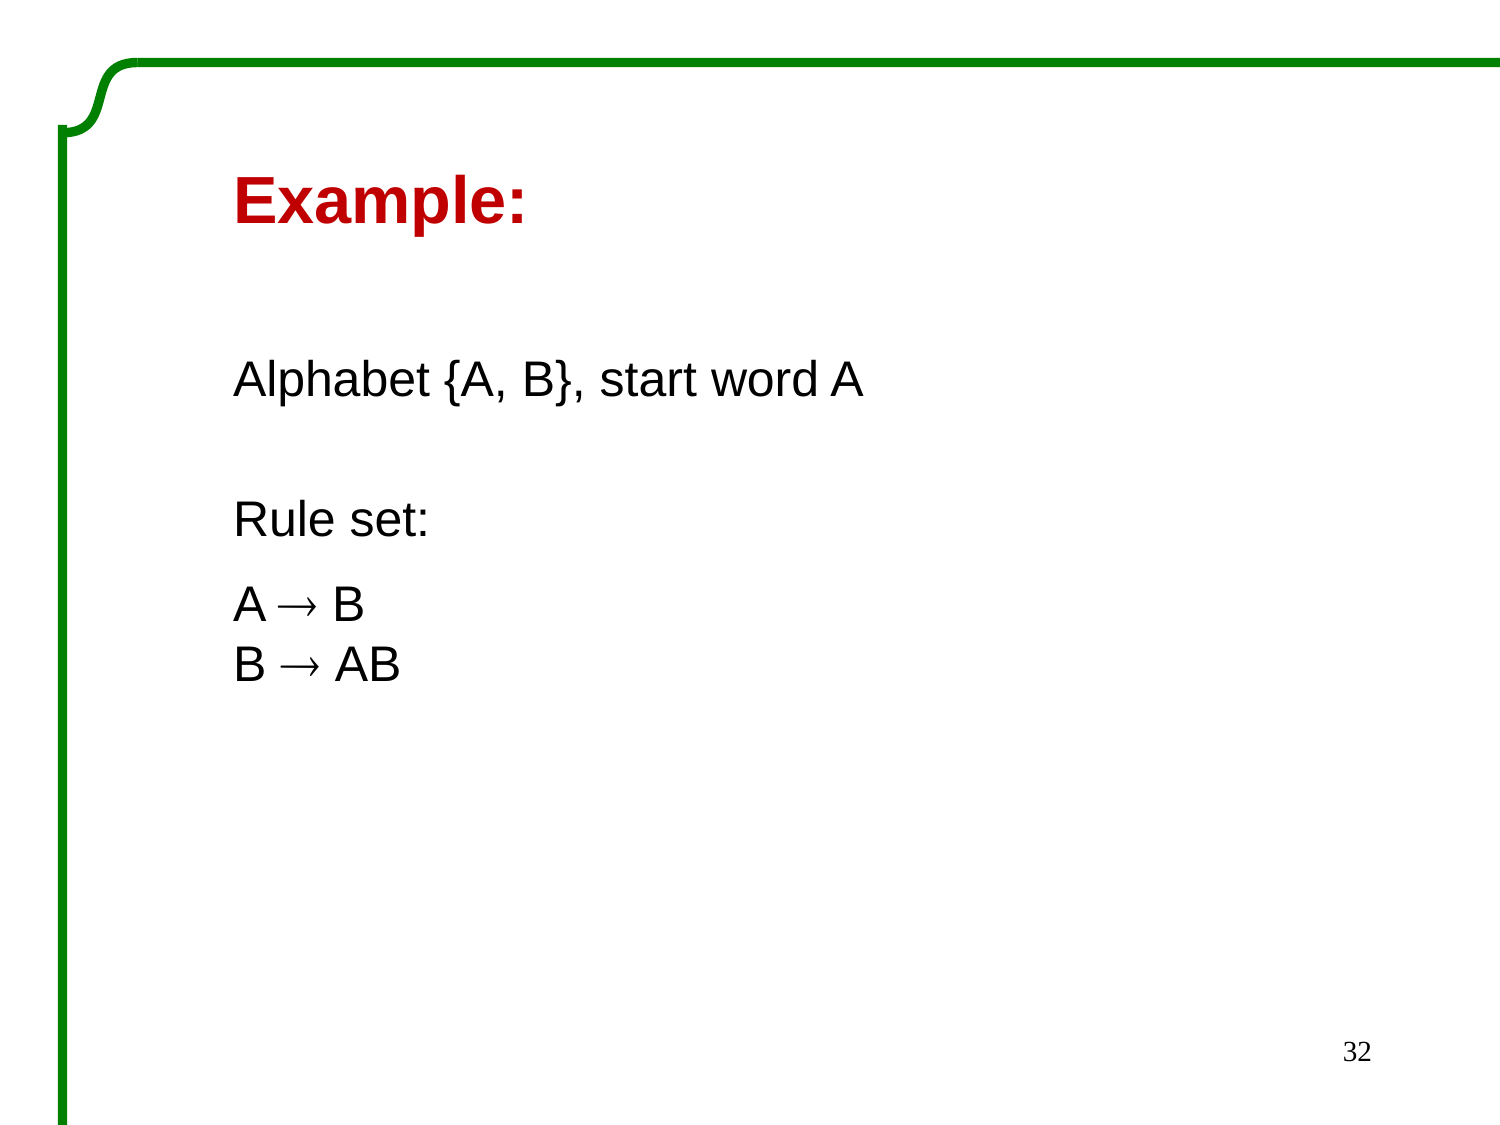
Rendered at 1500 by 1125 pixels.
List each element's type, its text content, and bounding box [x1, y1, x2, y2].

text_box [64, 60, 136, 136]
text_box Example: Alphabet {A, B}, start word A Rule set: A  B B  AB [218, 149, 1010, 713]
slide_number 32 [1074, 1025, 1388, 1100]
